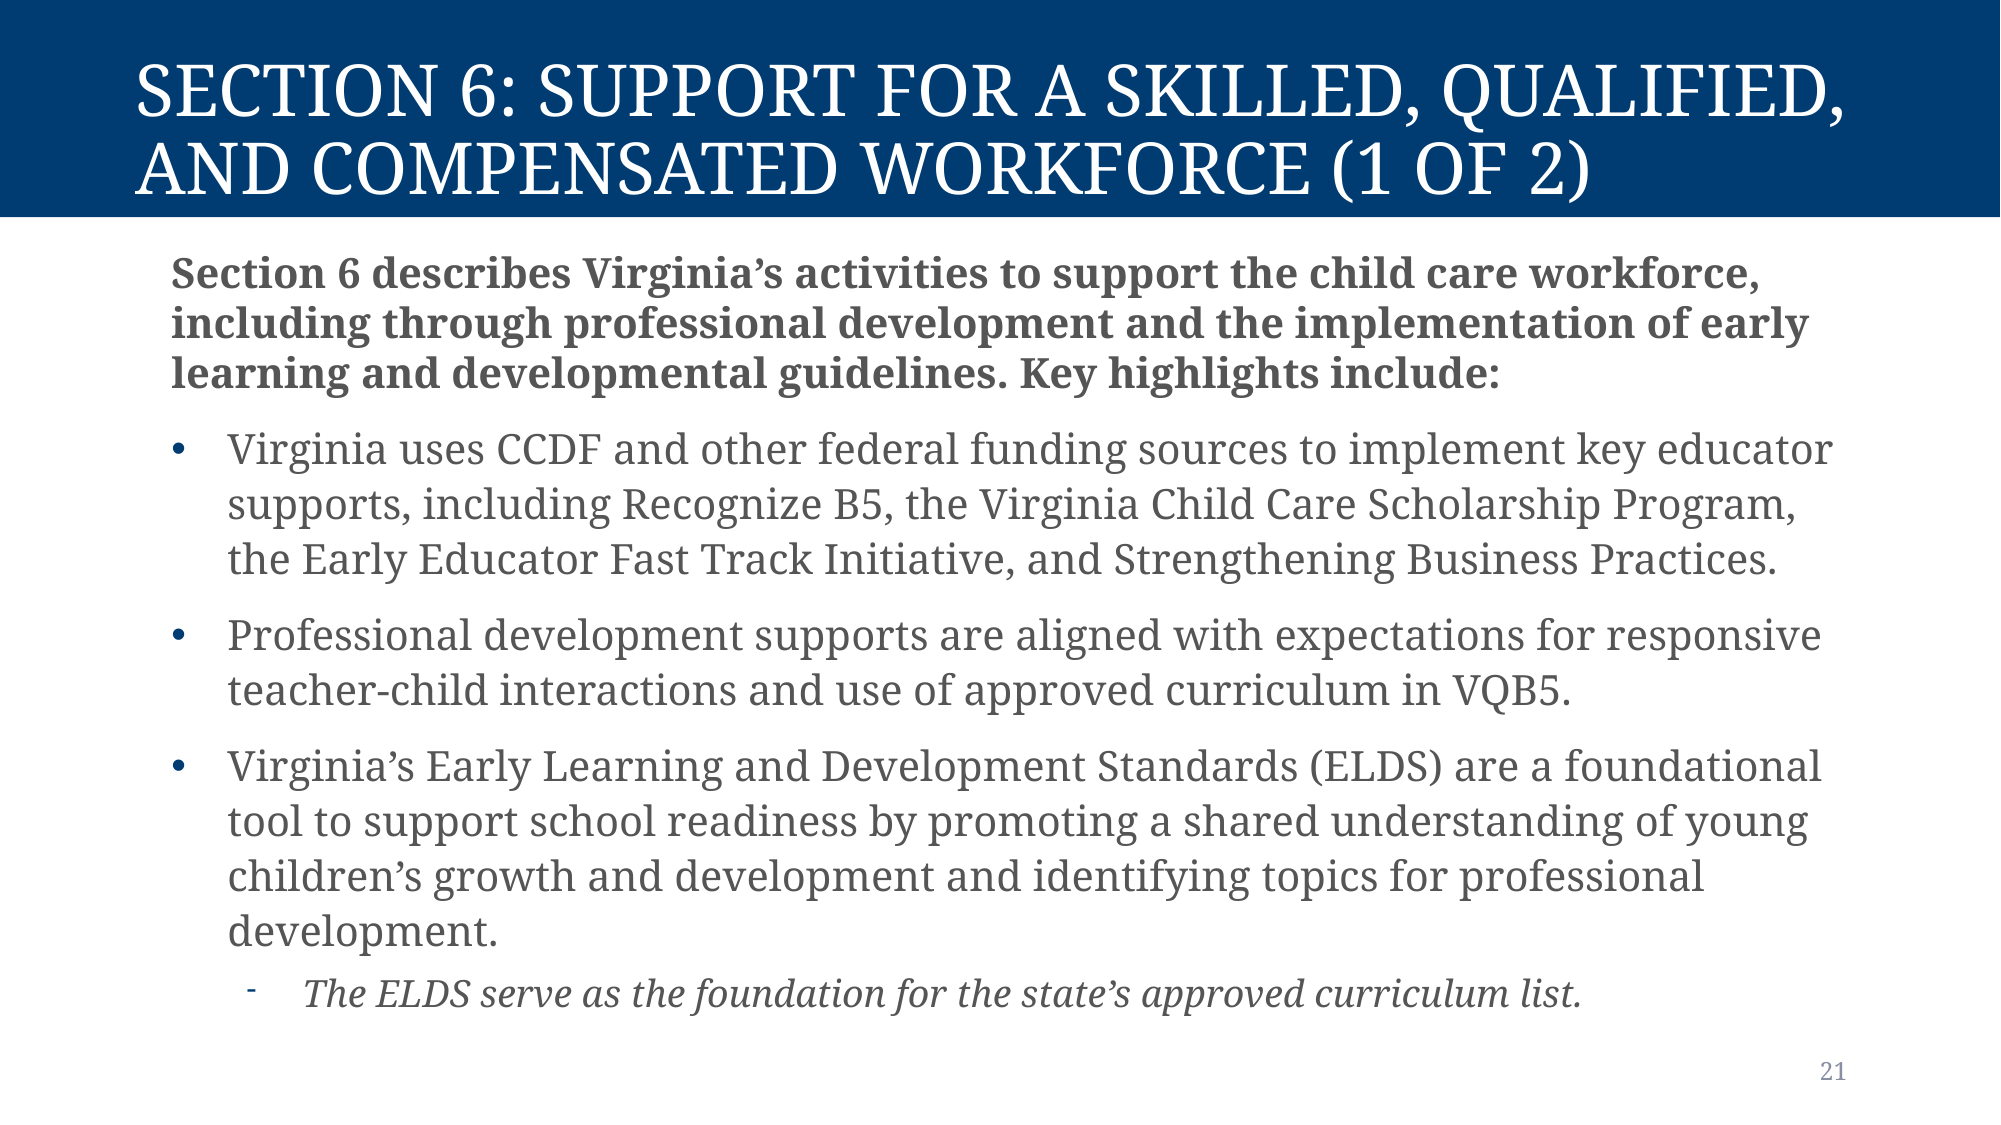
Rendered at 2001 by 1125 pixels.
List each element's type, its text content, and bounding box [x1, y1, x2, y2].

title Section 6: Support for a Skilled, Qualified, and Compensated Workforce (1 of 2) [0, 0, 2000, 218]
list Section 6 describes Virginia’s activities to support the child care workforce, including through professional development and the implementation of early learning and developmental guidelines. Key highlights include: Virginia uses CCDF and other federal funding sources to implement key educator supports, including Recognize B5, the Virginia Child Care Scholarship Program, the Early Educator Fast Track Initiative, and Strengthening Business Practices. Professional development supports are aligned with expectations for responsive teacher-child interactions and use of approved curriculum in VQB5. Virginia’s Early Learning and Development Standards (ELDS) are a foundational tool to support school readiness by promoting a shared understanding of young children’s growth and development and identifying topics for professional development. The ELDS serve as the foundation for the state’s approved curriculum list. [137, 239, 1863, 1103]
